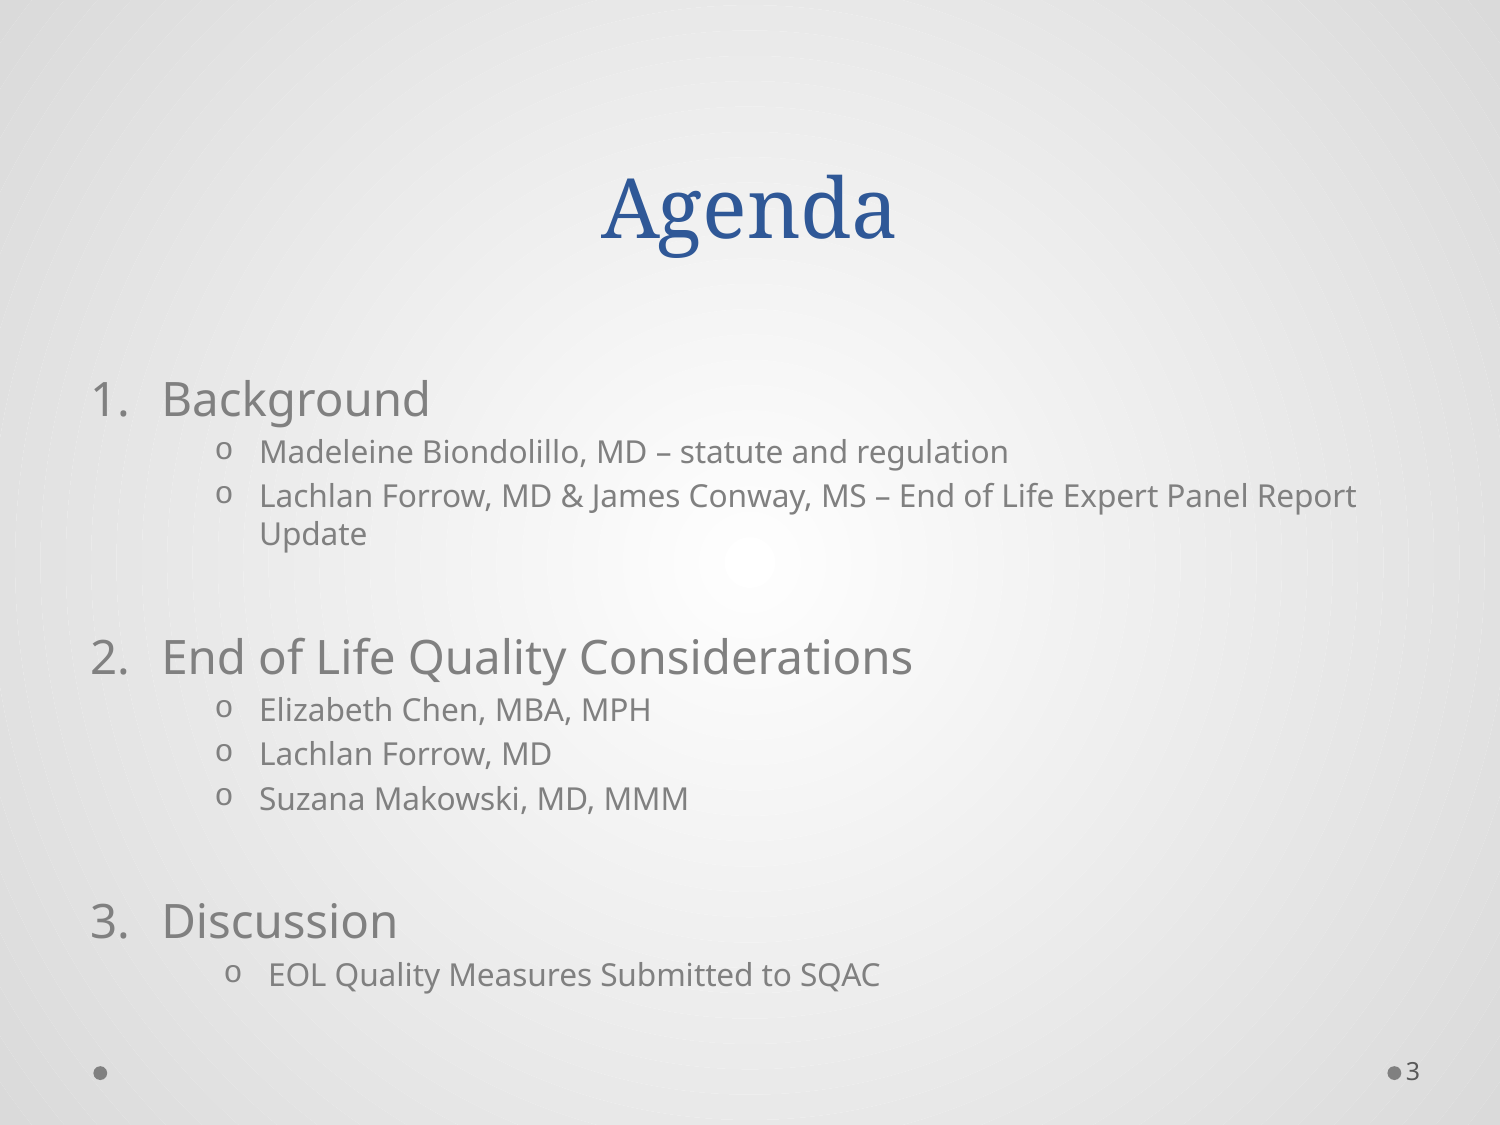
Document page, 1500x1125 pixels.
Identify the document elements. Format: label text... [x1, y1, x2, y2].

list Background Madeleine Biondolillo, MD – statute and regulation Lachlan Forrow, MD & James Conway, MS – End of Life Expert Panel Report Update End of Life Quality Considerations Elizabeth Chen, MBA, MPH Lachlan Forrow, MD Suzana Makowski, MD, MMM Discussion EOL Quality Measures Submitted to SQAC [75, 361, 1425, 1005]
slide_number 3 [1401, 1042, 1494, 1103]
title Agenda [75, 101, 1425, 263]
